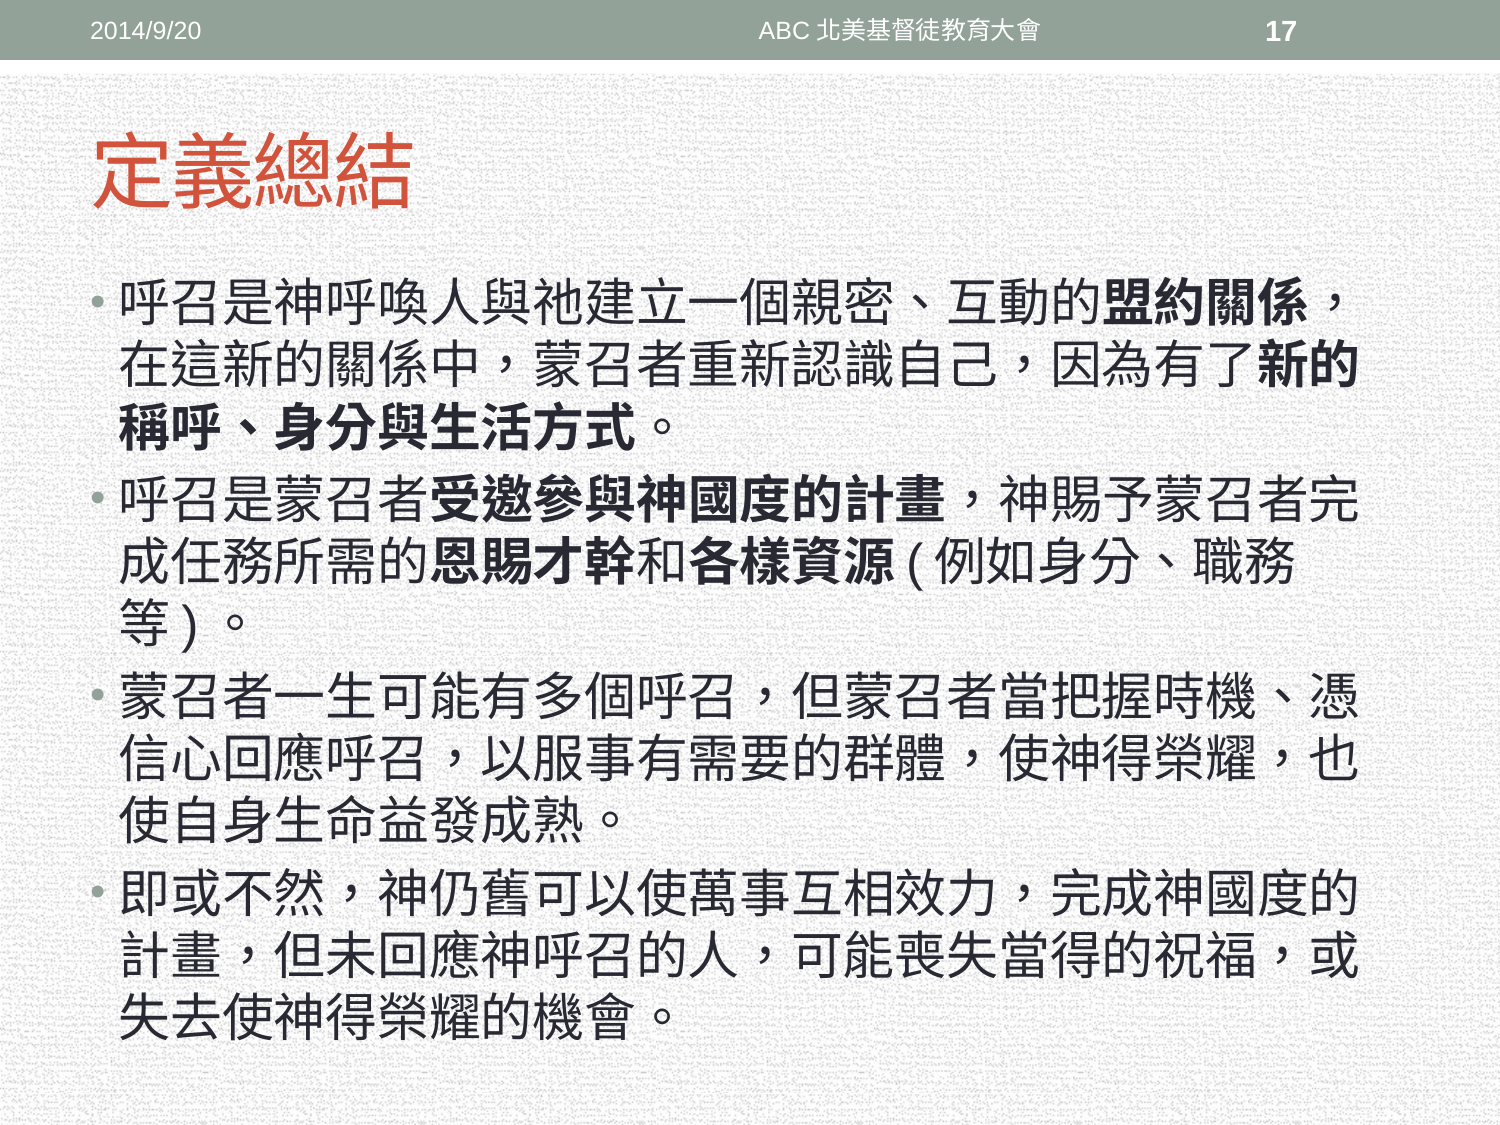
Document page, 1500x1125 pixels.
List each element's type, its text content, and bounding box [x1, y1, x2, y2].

list 呼召是神呼喚人與祂建立一個親密、互動的盟約關係，在這新的關係中，蒙召者重新認識自己，因為有了新的稱呼、身分與生活方式。 呼召是蒙召者受邀參與神國度的計畫，神賜予蒙召者完成任務所需的恩賜才幹和各樣資源(例如身分、職務等)。 蒙召者一生可能有多個呼召，但蒙召者當把握時機、憑信心回應呼召，以服事有需要的群體，使神得榮耀，也使自身生命益發成熟。 即或不然，神仍舊可以使萬事互相效力，完成神國度的計畫，但未回應神呼召的人，可能喪失當得的祝福，或失去使神得榮耀的機會。 [75, 262, 1425, 1063]
slide_number 17 [1250, 3, 1425, 57]
title 定義總結 [75, 87, 1425, 250]
footer ABC北美基督徒教育大會 [562, 3, 1238, 57]
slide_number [75, 3, 550, 57]
